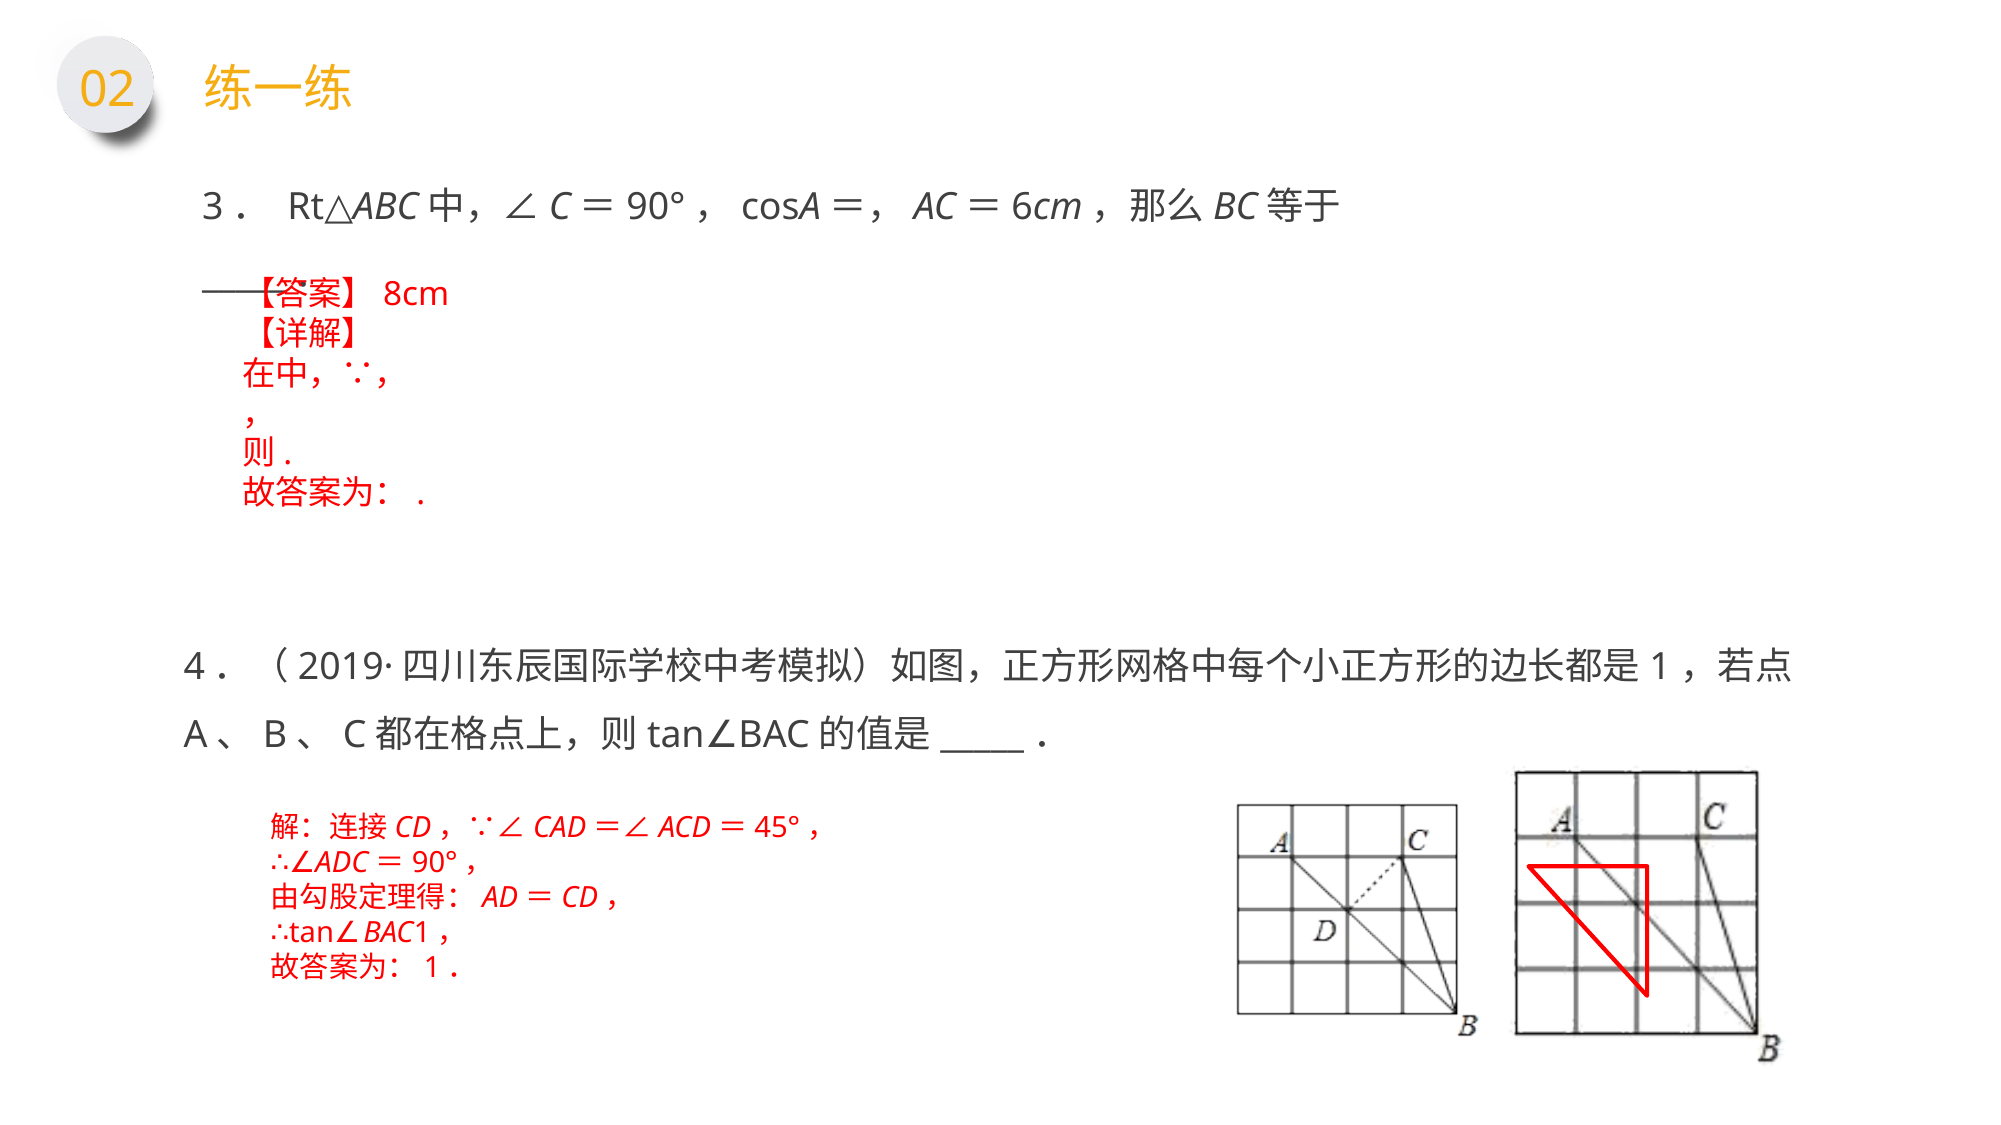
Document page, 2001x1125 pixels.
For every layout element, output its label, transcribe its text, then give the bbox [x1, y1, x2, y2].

picture [1233, 794, 1496, 1045]
picture [1506, 764, 1788, 1070]
text_box 4．（2019·四川东辰国际学校中考模拟）如图，正方形网格中每个小正方形的边长都是1，若点A、B、C都在格点上，则tan∠BAC的值是_____． [168, 612, 1830, 762]
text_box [34, 17, 370, 160]
